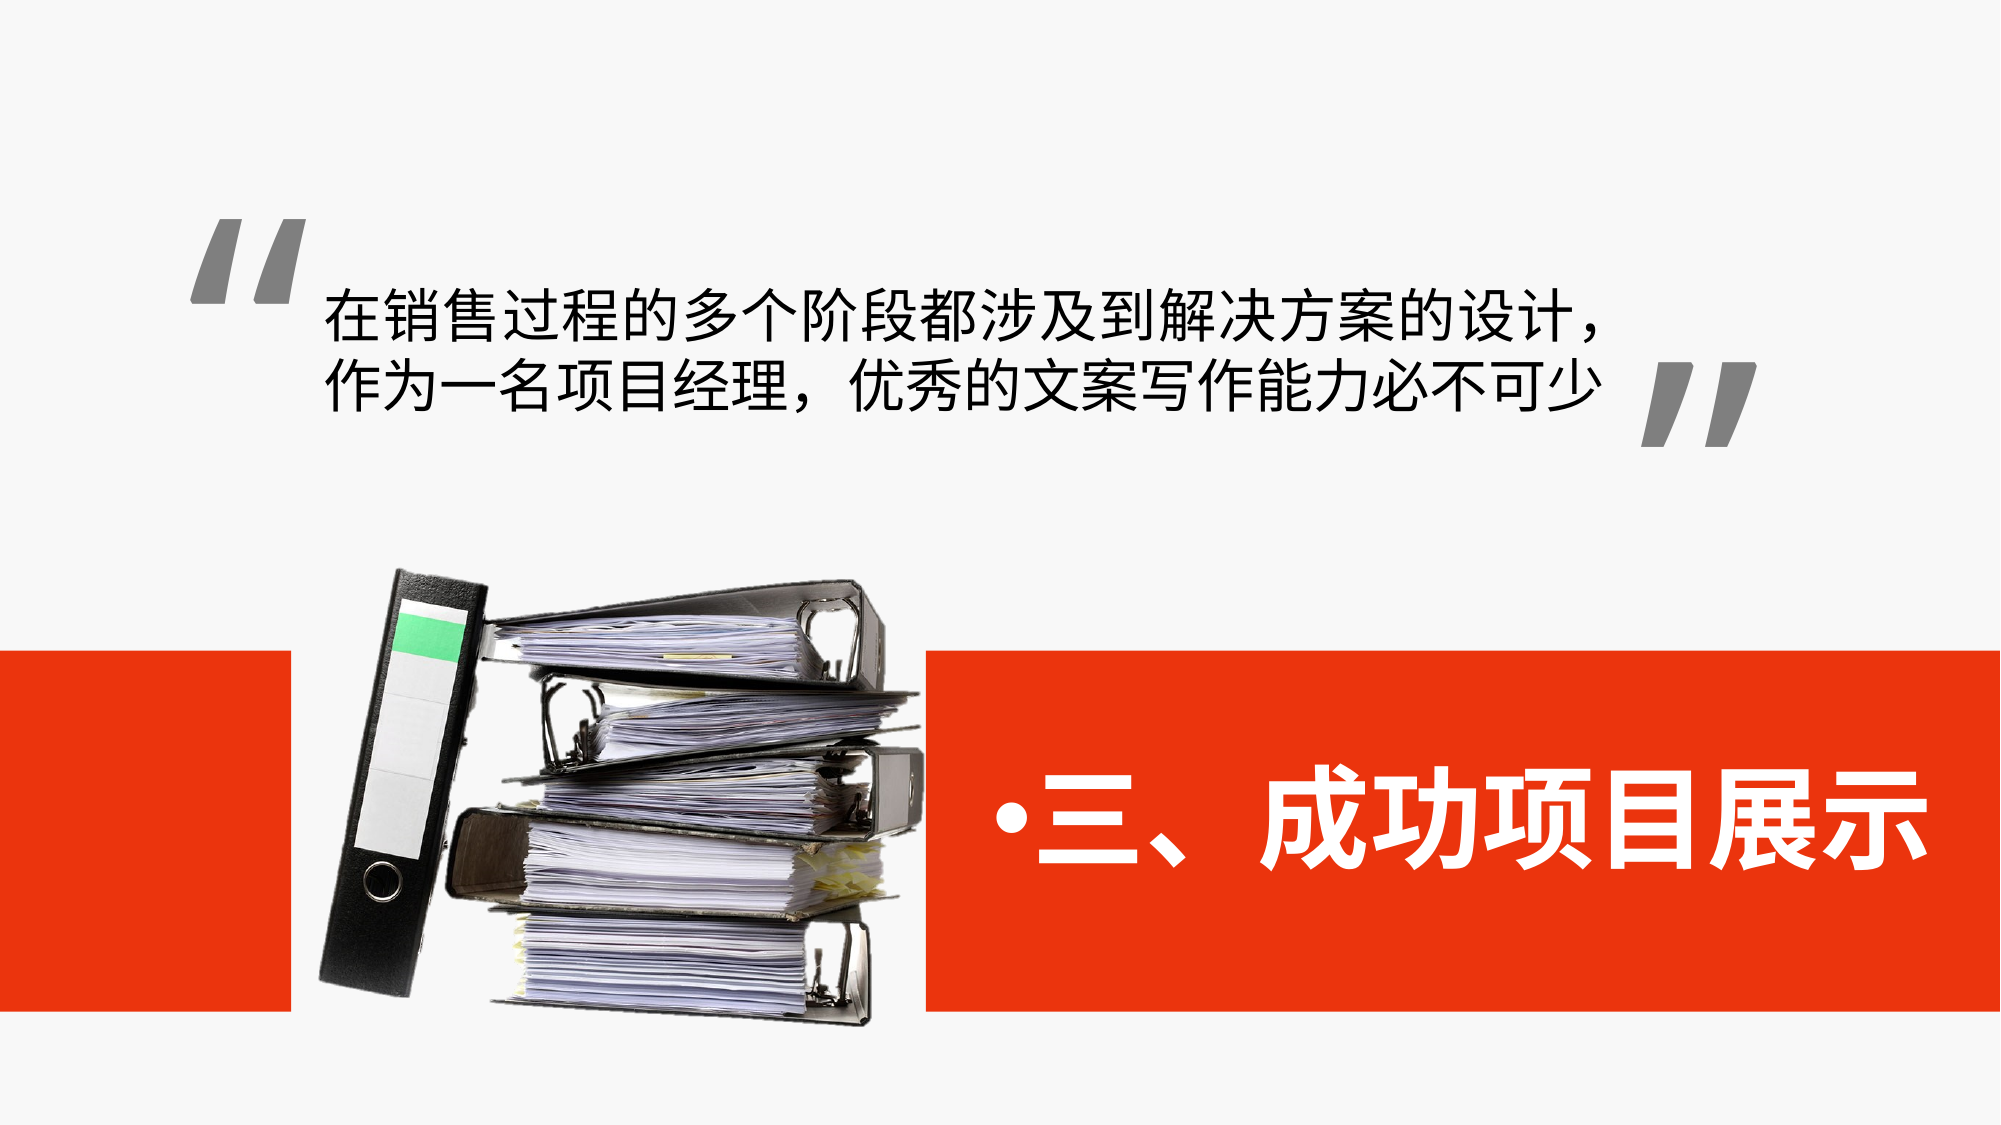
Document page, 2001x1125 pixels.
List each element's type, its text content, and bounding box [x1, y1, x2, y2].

text_box [1019, 650, 2000, 1013]
text_box [0, 650, 271, 1013]
text_box 三、成功项目展示 [1019, 755, 1948, 892]
picture [0, 0, 2001, 1125]
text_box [171, 112, 1776, 554]
